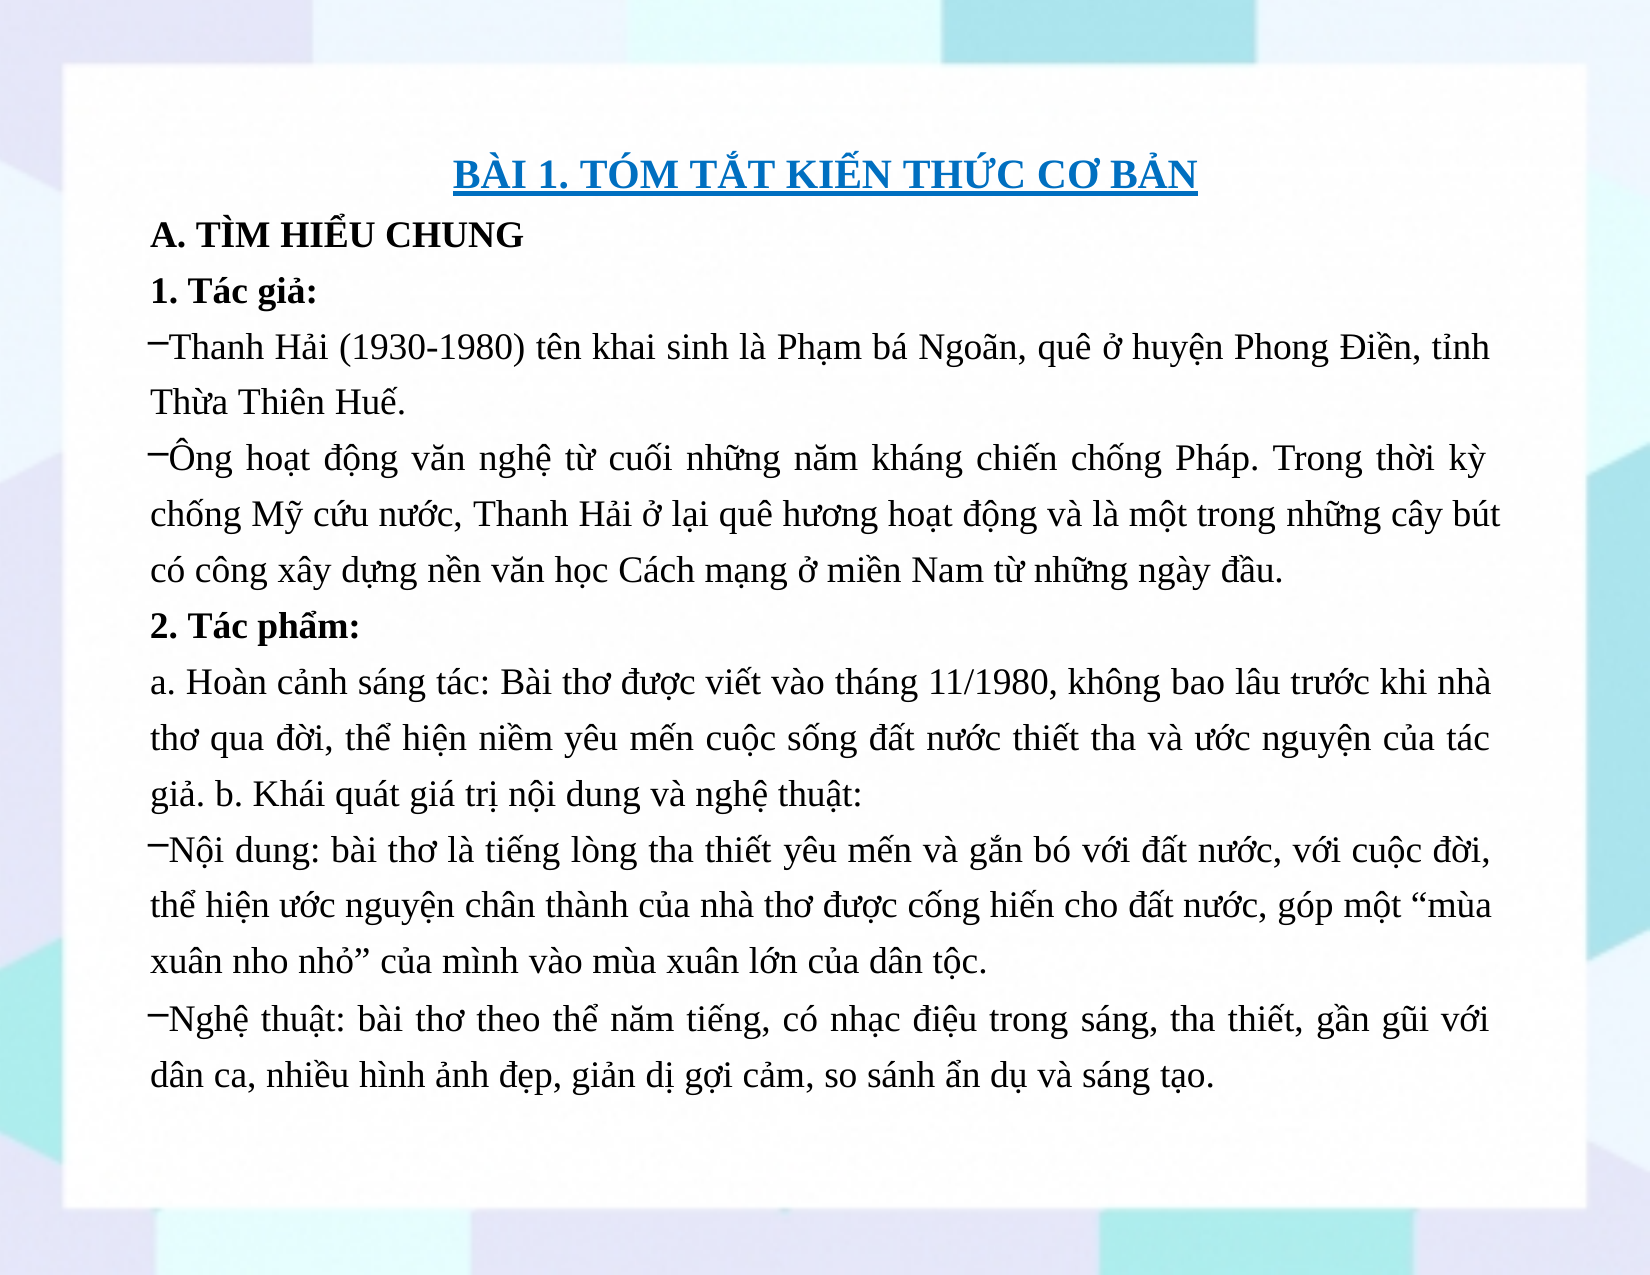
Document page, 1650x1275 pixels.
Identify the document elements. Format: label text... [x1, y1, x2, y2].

text_box A. TÌM HIỂU CHUNG 1. Tác giả: Thanh Hải (1930-1980) tên khai sinh là Phạm bá Ngoãn, quê ở huyện Phong Điền, tỉnh Thừa Thiên Huế. Ông hoạt động văn nghệ từ cuối những năm kháng chiến chống Pháp. Trong thời kỳ chống Mỹ cứu nước, Thanh Hải ở lại quê hương hoạt động và là một trong những cây bút có công xây dựng nền văn học Cách mạng ở miền Nam từ những ngày đầu. Tác phẩm: a. Hoàn cảnh sáng tác: Bài thơ được viết vào tháng 11/1980, không bao lâu trước khi nhà thơ qua đời, thể hiện niềm yêu mến cuộc sống đất nước thiết tha và ước nguyện của tác giả. b. Khái quát giá trị nội dung và nghệ thuật: Nội dung: bài thơ là tiếng lòng tha thiết yêu mến và gắn bó với đất nước, với cuộc đời, thể hiện ước nguyện chân thành của nhà thơ được cống hiến cho đất nước, góp một “mùa xuân nho nhỏ” của mình vào mùa xuân lớn của dân tộc. Nghệ thuật: bài thơ theo thể năm tiếng, có nhạc điệu trong sáng, tha thiết, gần gũi với dân ca, nhiều hình ảnh đẹp, giản dị gợi cảm, so sánh ẩn dụ và sáng tạo. [147, 196, 1503, 1096]
title BÀI 1. TÓM TẮT KIẾN THỨC CƠ BẢN [450, 145, 1200, 196]
picture [0, 0, 1650, 1275]
